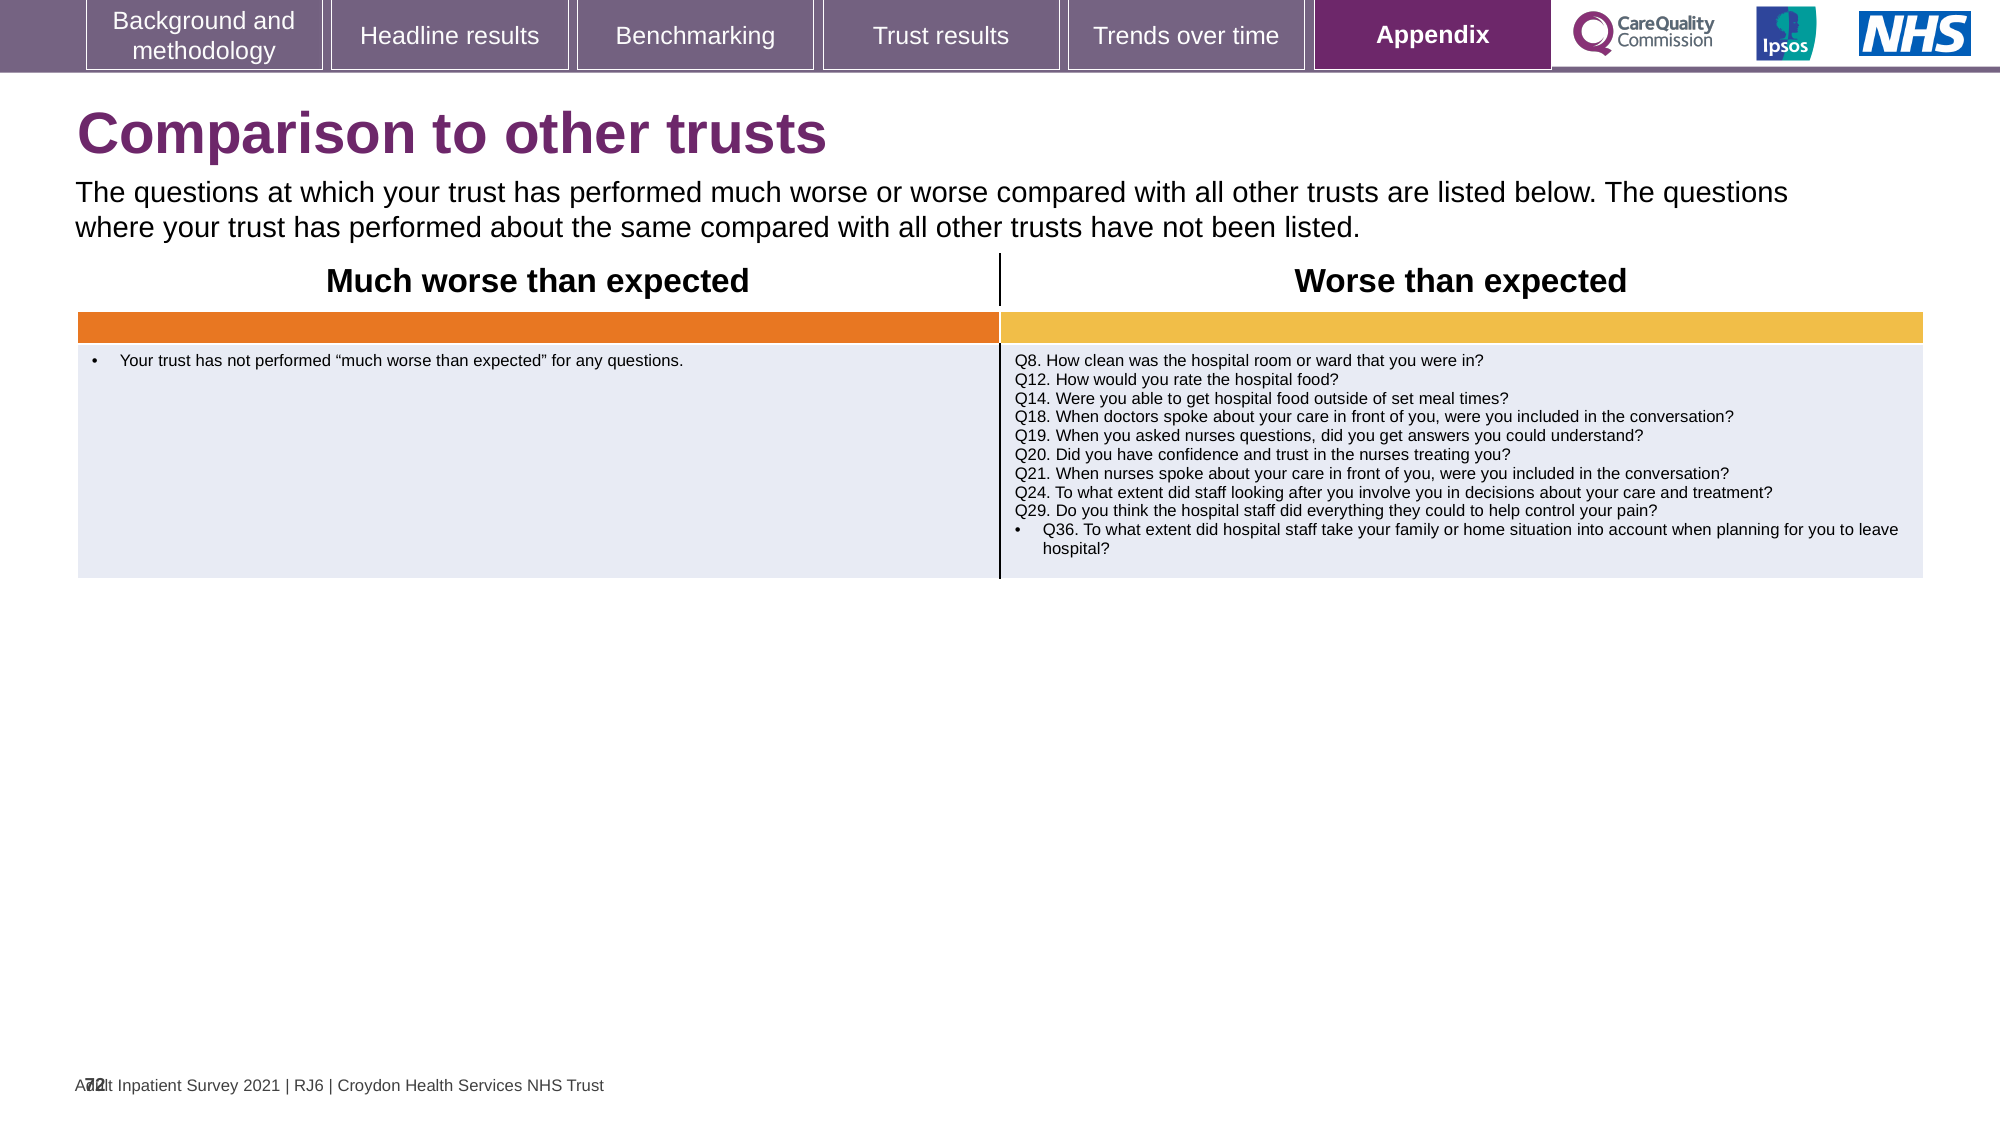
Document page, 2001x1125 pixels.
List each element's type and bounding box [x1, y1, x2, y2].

table_cell [78, 312, 999, 343]
table_header [1001, 255, 1923, 306]
table_cell [1001, 345, 1923, 578]
table_cell [78, 345, 999, 578]
text_box [60, 165, 1887, 251]
picture [1859, 11, 1971, 56]
text_box [84, 1065, 122, 1125]
picture [1756, 6, 1817, 61]
table_header [78, 255, 999, 306]
table_cell [1001, 312, 1923, 343]
chart [0, 0, 334, 84]
picture [1573, 11, 1715, 56]
title [62, 81, 1936, 189]
